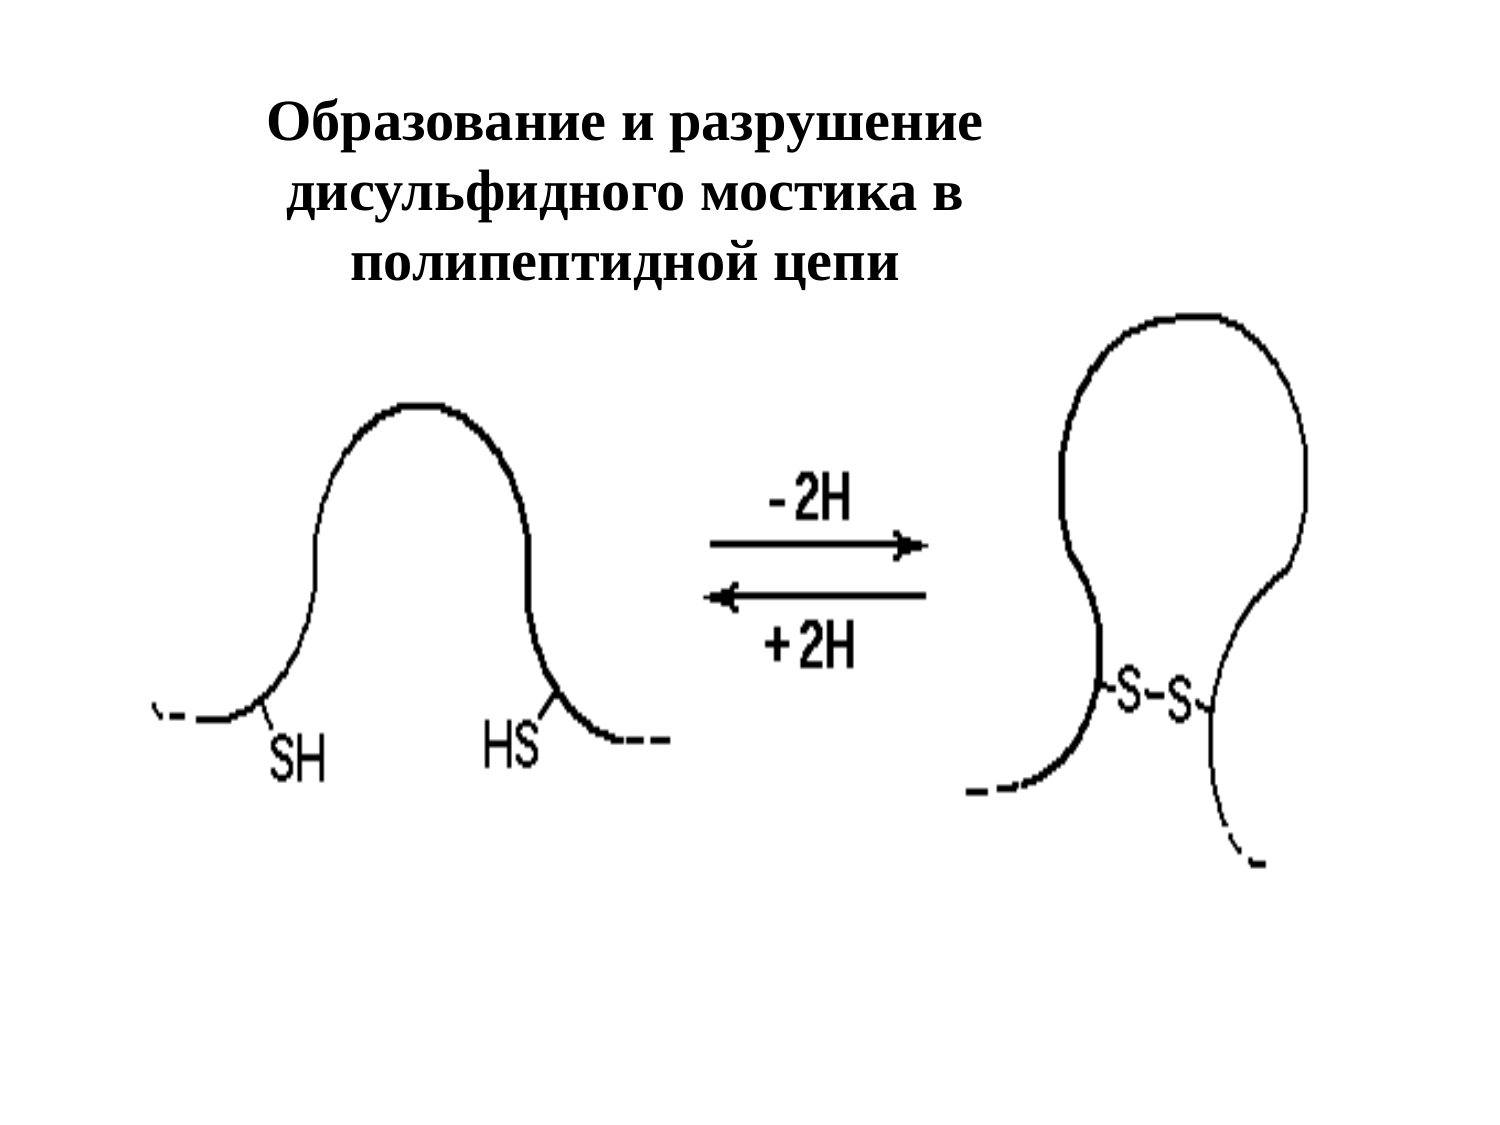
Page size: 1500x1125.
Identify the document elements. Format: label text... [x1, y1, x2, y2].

picture [137, 287, 1315, 901]
text_box Образование и разрушение дисульфидного мостика в полипептидной цепи [125, 75, 1125, 300]
